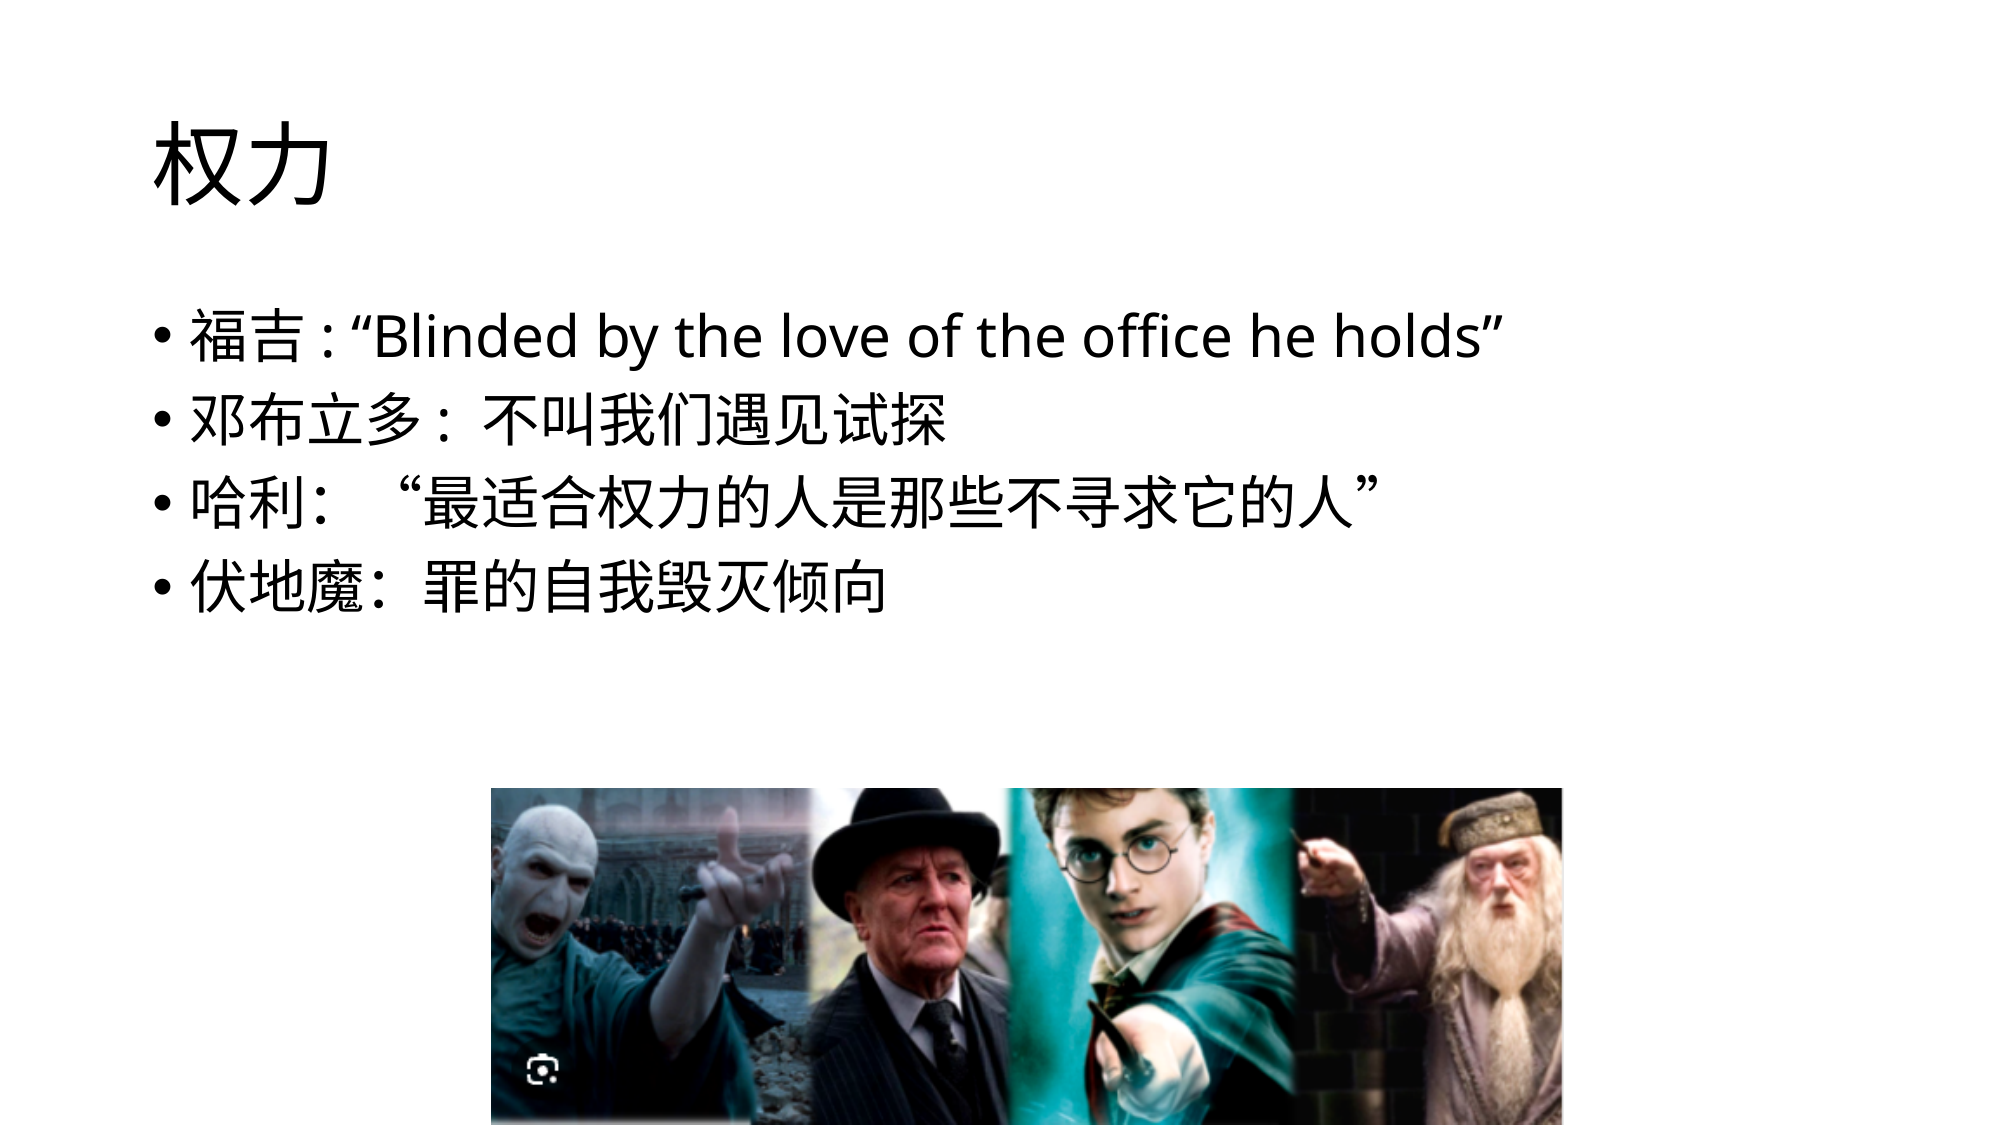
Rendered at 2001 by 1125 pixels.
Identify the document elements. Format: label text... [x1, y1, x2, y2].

title 权力 [137, 59, 1863, 278]
picture [490, 787, 1565, 1125]
list 福吉: “Blinded by the love of the office he holds” 邓布立多: 不叫我们遇见试探 哈利：“最适合权力的人是那些不寻求它的人” 伏地魔：罪的自我毁灭倾向 [137, 299, 1863, 1014]
